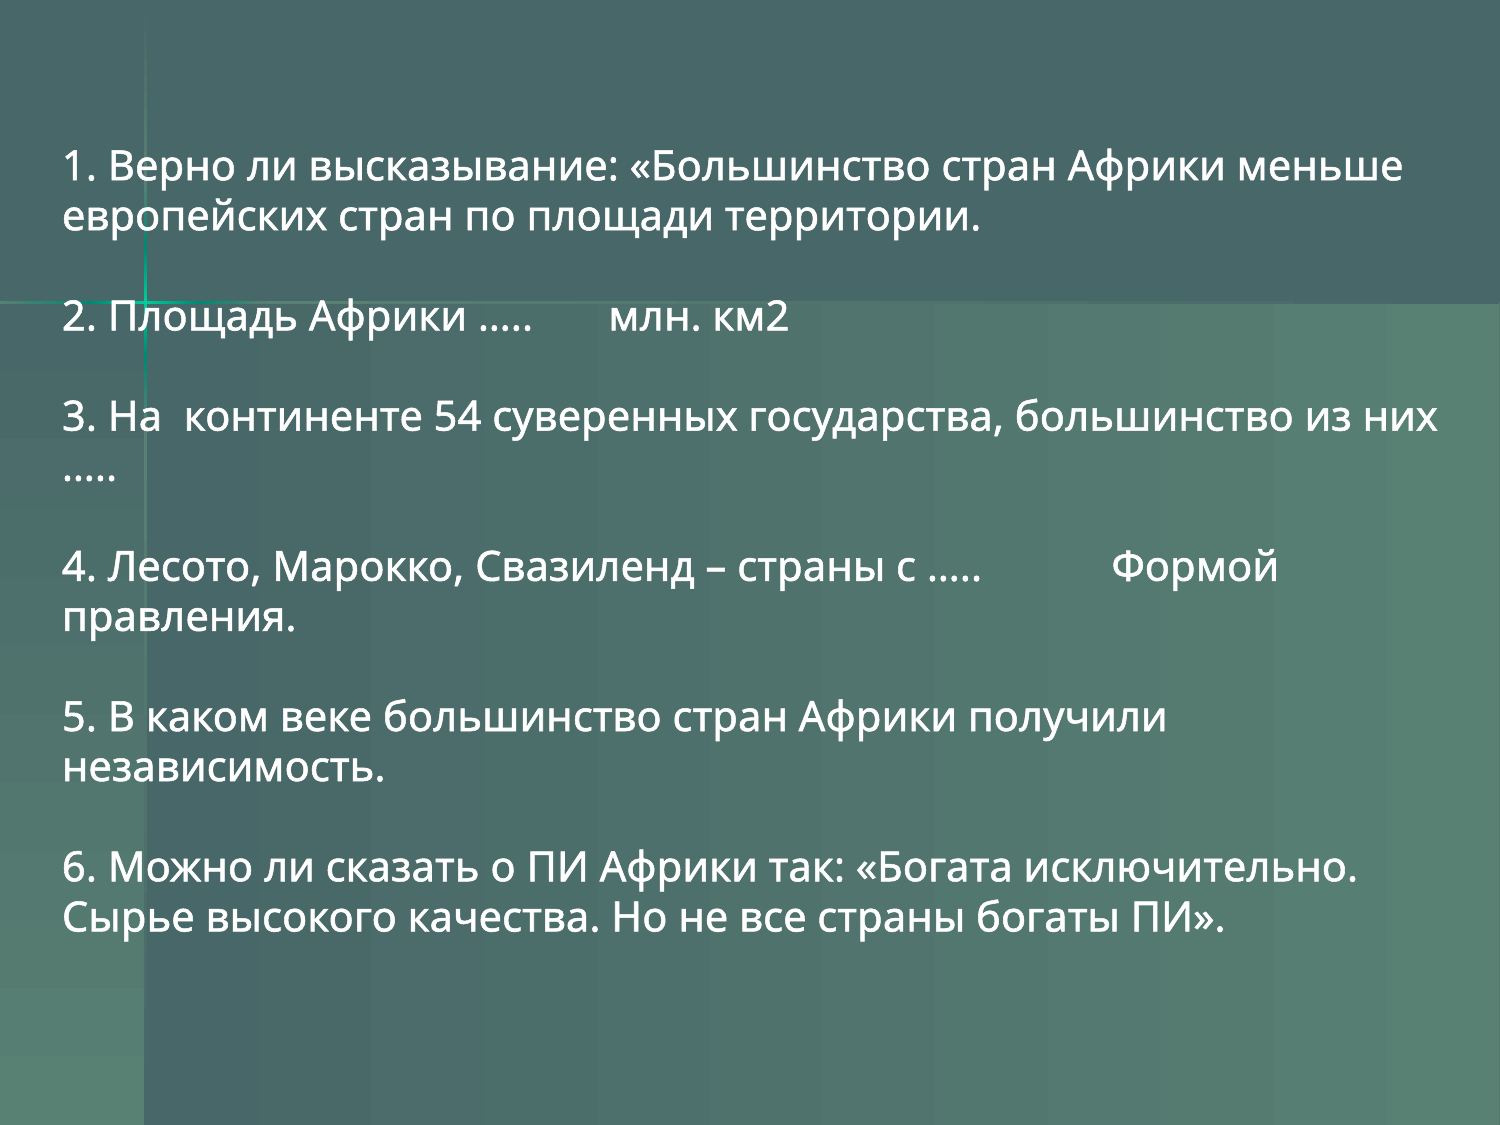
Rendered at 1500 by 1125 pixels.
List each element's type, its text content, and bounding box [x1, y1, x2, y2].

title 1. Верно ли высказывание: «Большинство стран Африки меньше европейских стран по площади территории. 2. Площадь Африки ….. млн. км2 3. На континенте 54 суверенных государства, большинство из них ….. 4. Лесото, Марокко, Свазиленд – страны с ….. Формой правления. 5. В каком веке большинство стран Африки получили независимость. 6. Можно ли сказать о ПИ Африки так: «Богата исключительно. Сырье высокого качества. Но не все страны богаты ПИ». [46, 70, 1466, 1009]
